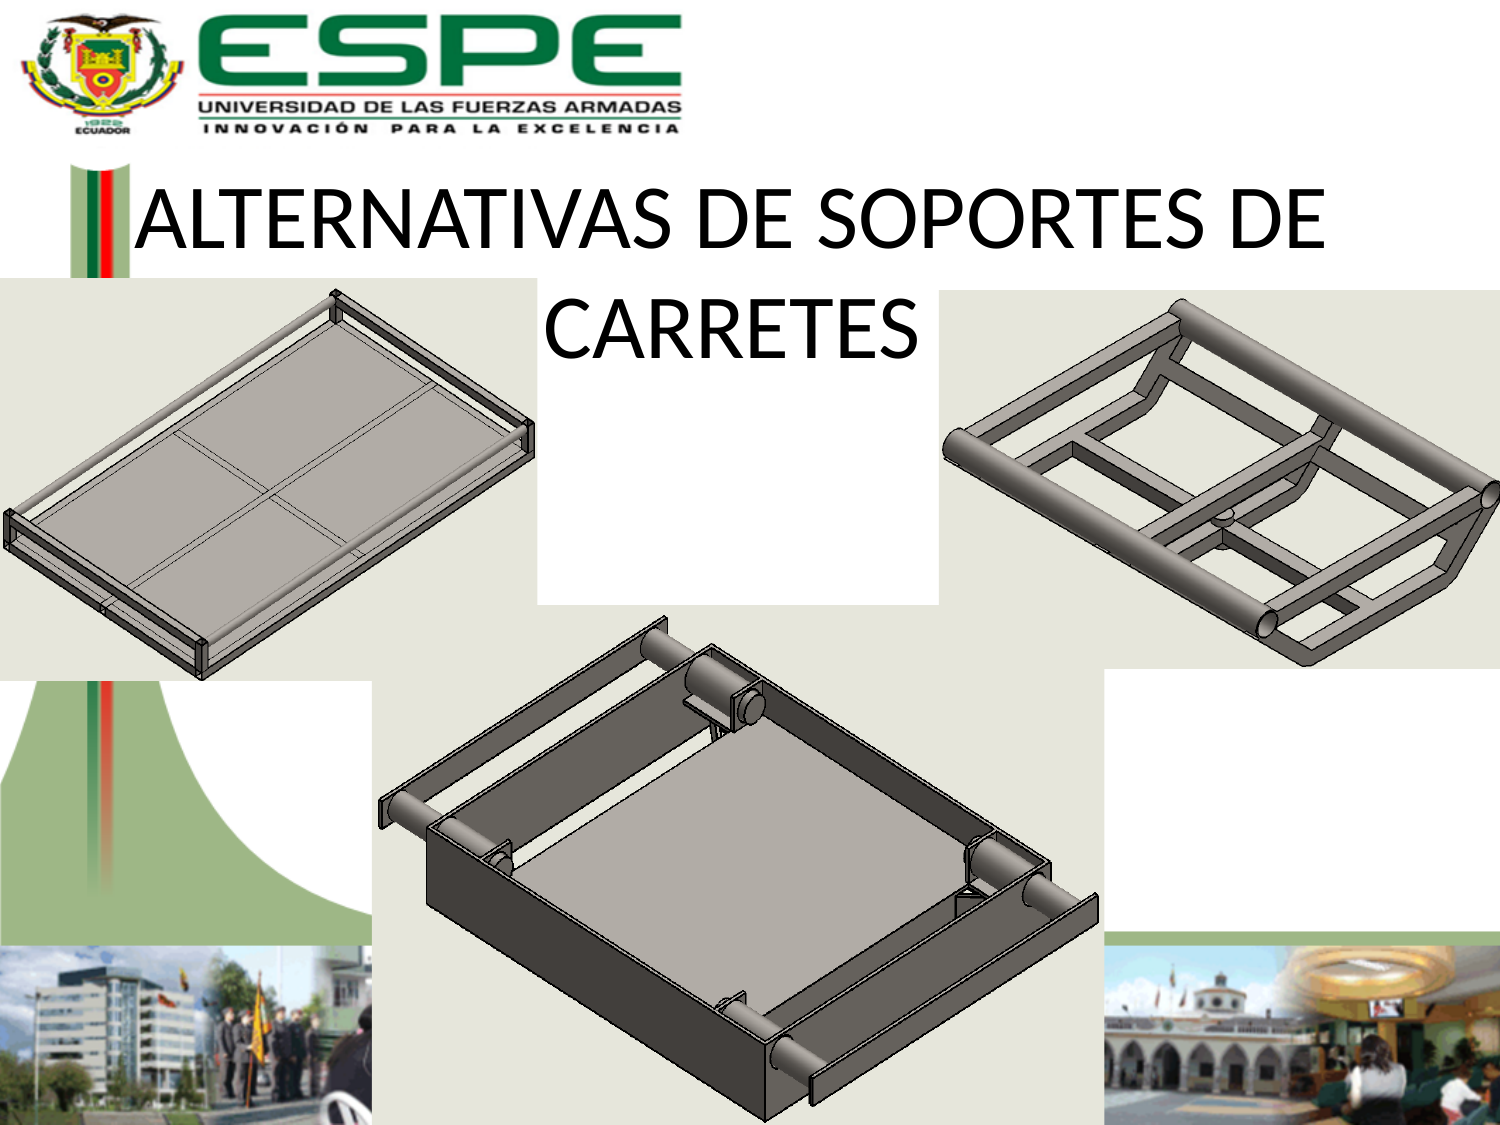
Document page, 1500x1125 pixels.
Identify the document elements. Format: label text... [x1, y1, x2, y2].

title ALTERNATIVAS DE SOPORTES DE CARRETES [0, 196, 1483, 338]
picture [0, 0, 1500, 1125]
